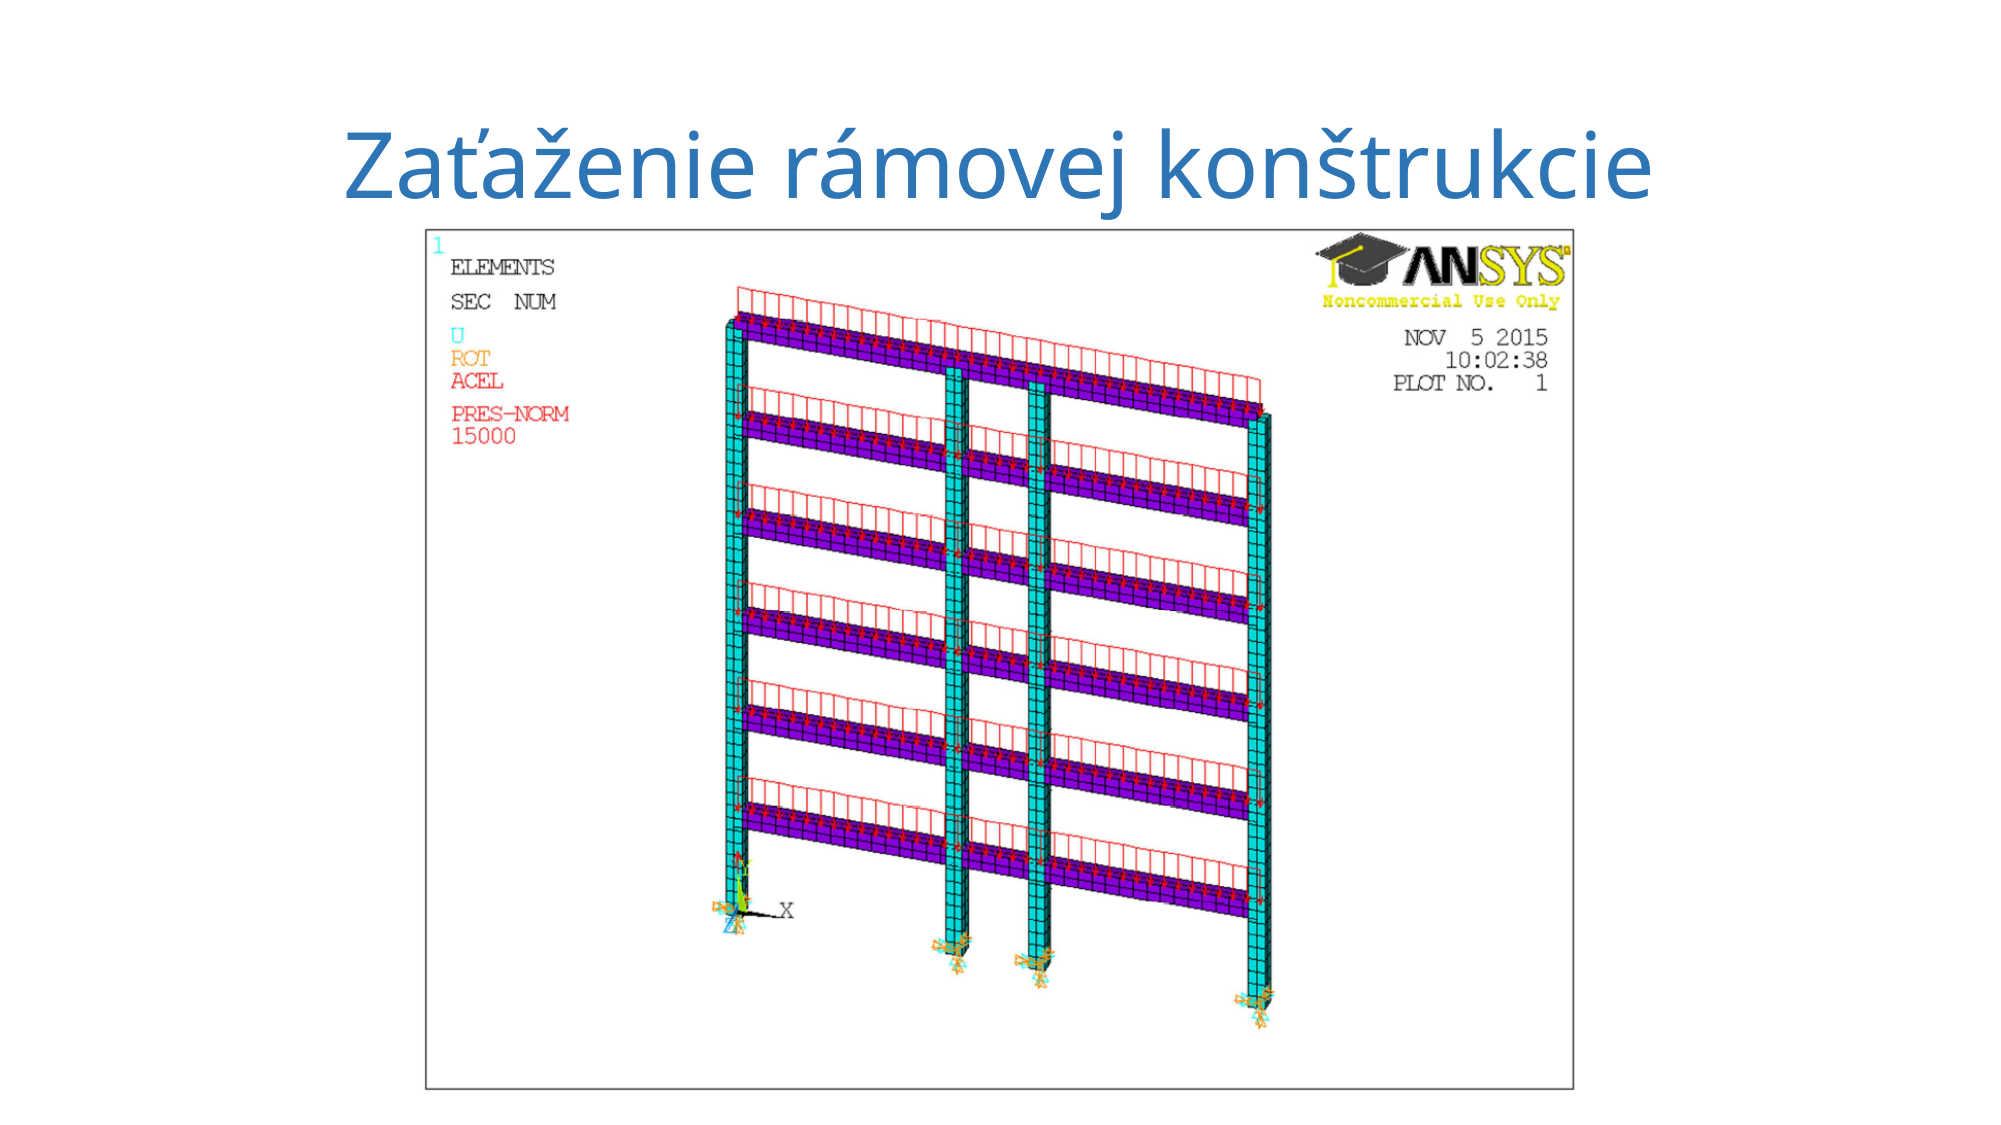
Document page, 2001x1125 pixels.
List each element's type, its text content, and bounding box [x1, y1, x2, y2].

title Zaťaženie rámovej konštrukcie [137, 59, 1863, 278]
picture [420, 224, 1579, 1096]
